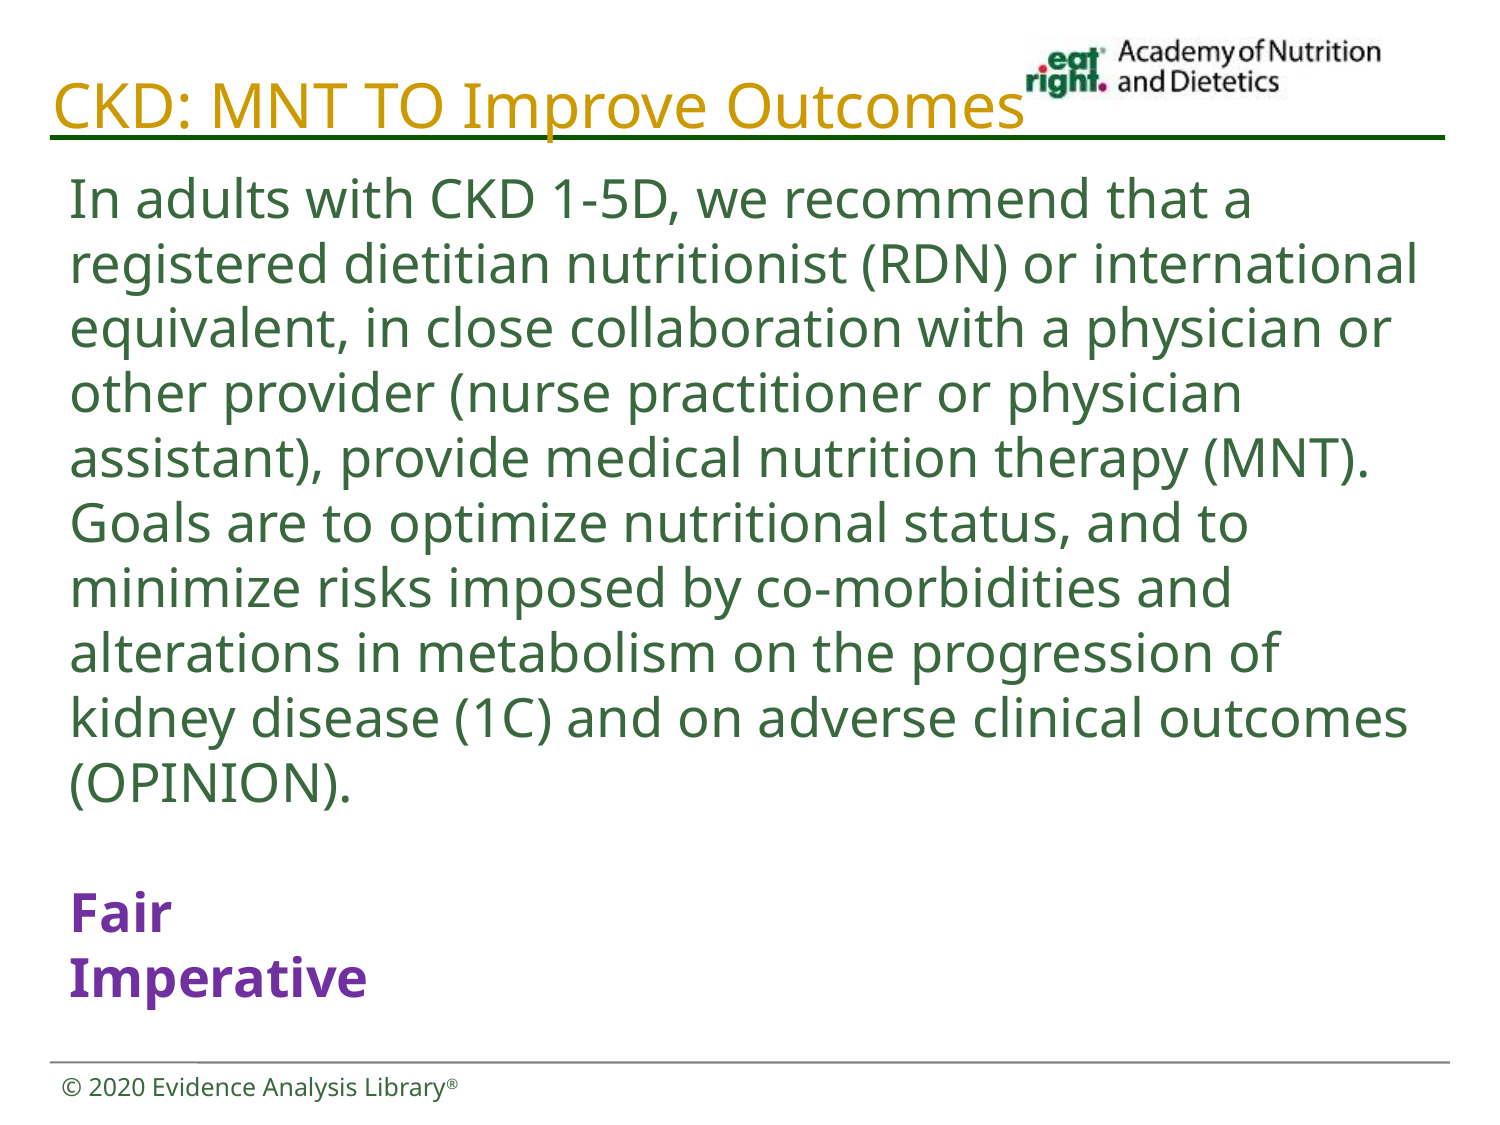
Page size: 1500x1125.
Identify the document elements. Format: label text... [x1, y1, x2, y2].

text_box © 2020 Evidence Analysis Library® [46, 1064, 474, 1109]
title CKD: MNT TO Improve Outcomes [37, 57, 1388, 151]
picture [1025, 37, 1382, 57]
list In adults with CKD 1-5D, we recommend that a registered dietitian nutritionist (RDN) or international equivalent, in close collaboration with a physician or other provider (nurse practitioner or physician assistant), provide medical nutrition therapy (MNT). Goals are to optimize nutritional status, and to minimize risks imposed by co-morbidities and alterations in metabolism on the progression of kidney disease (1C) and on adverse clinical outcomes (OPINION). Fair Imperative [54, 156, 1451, 1045]
